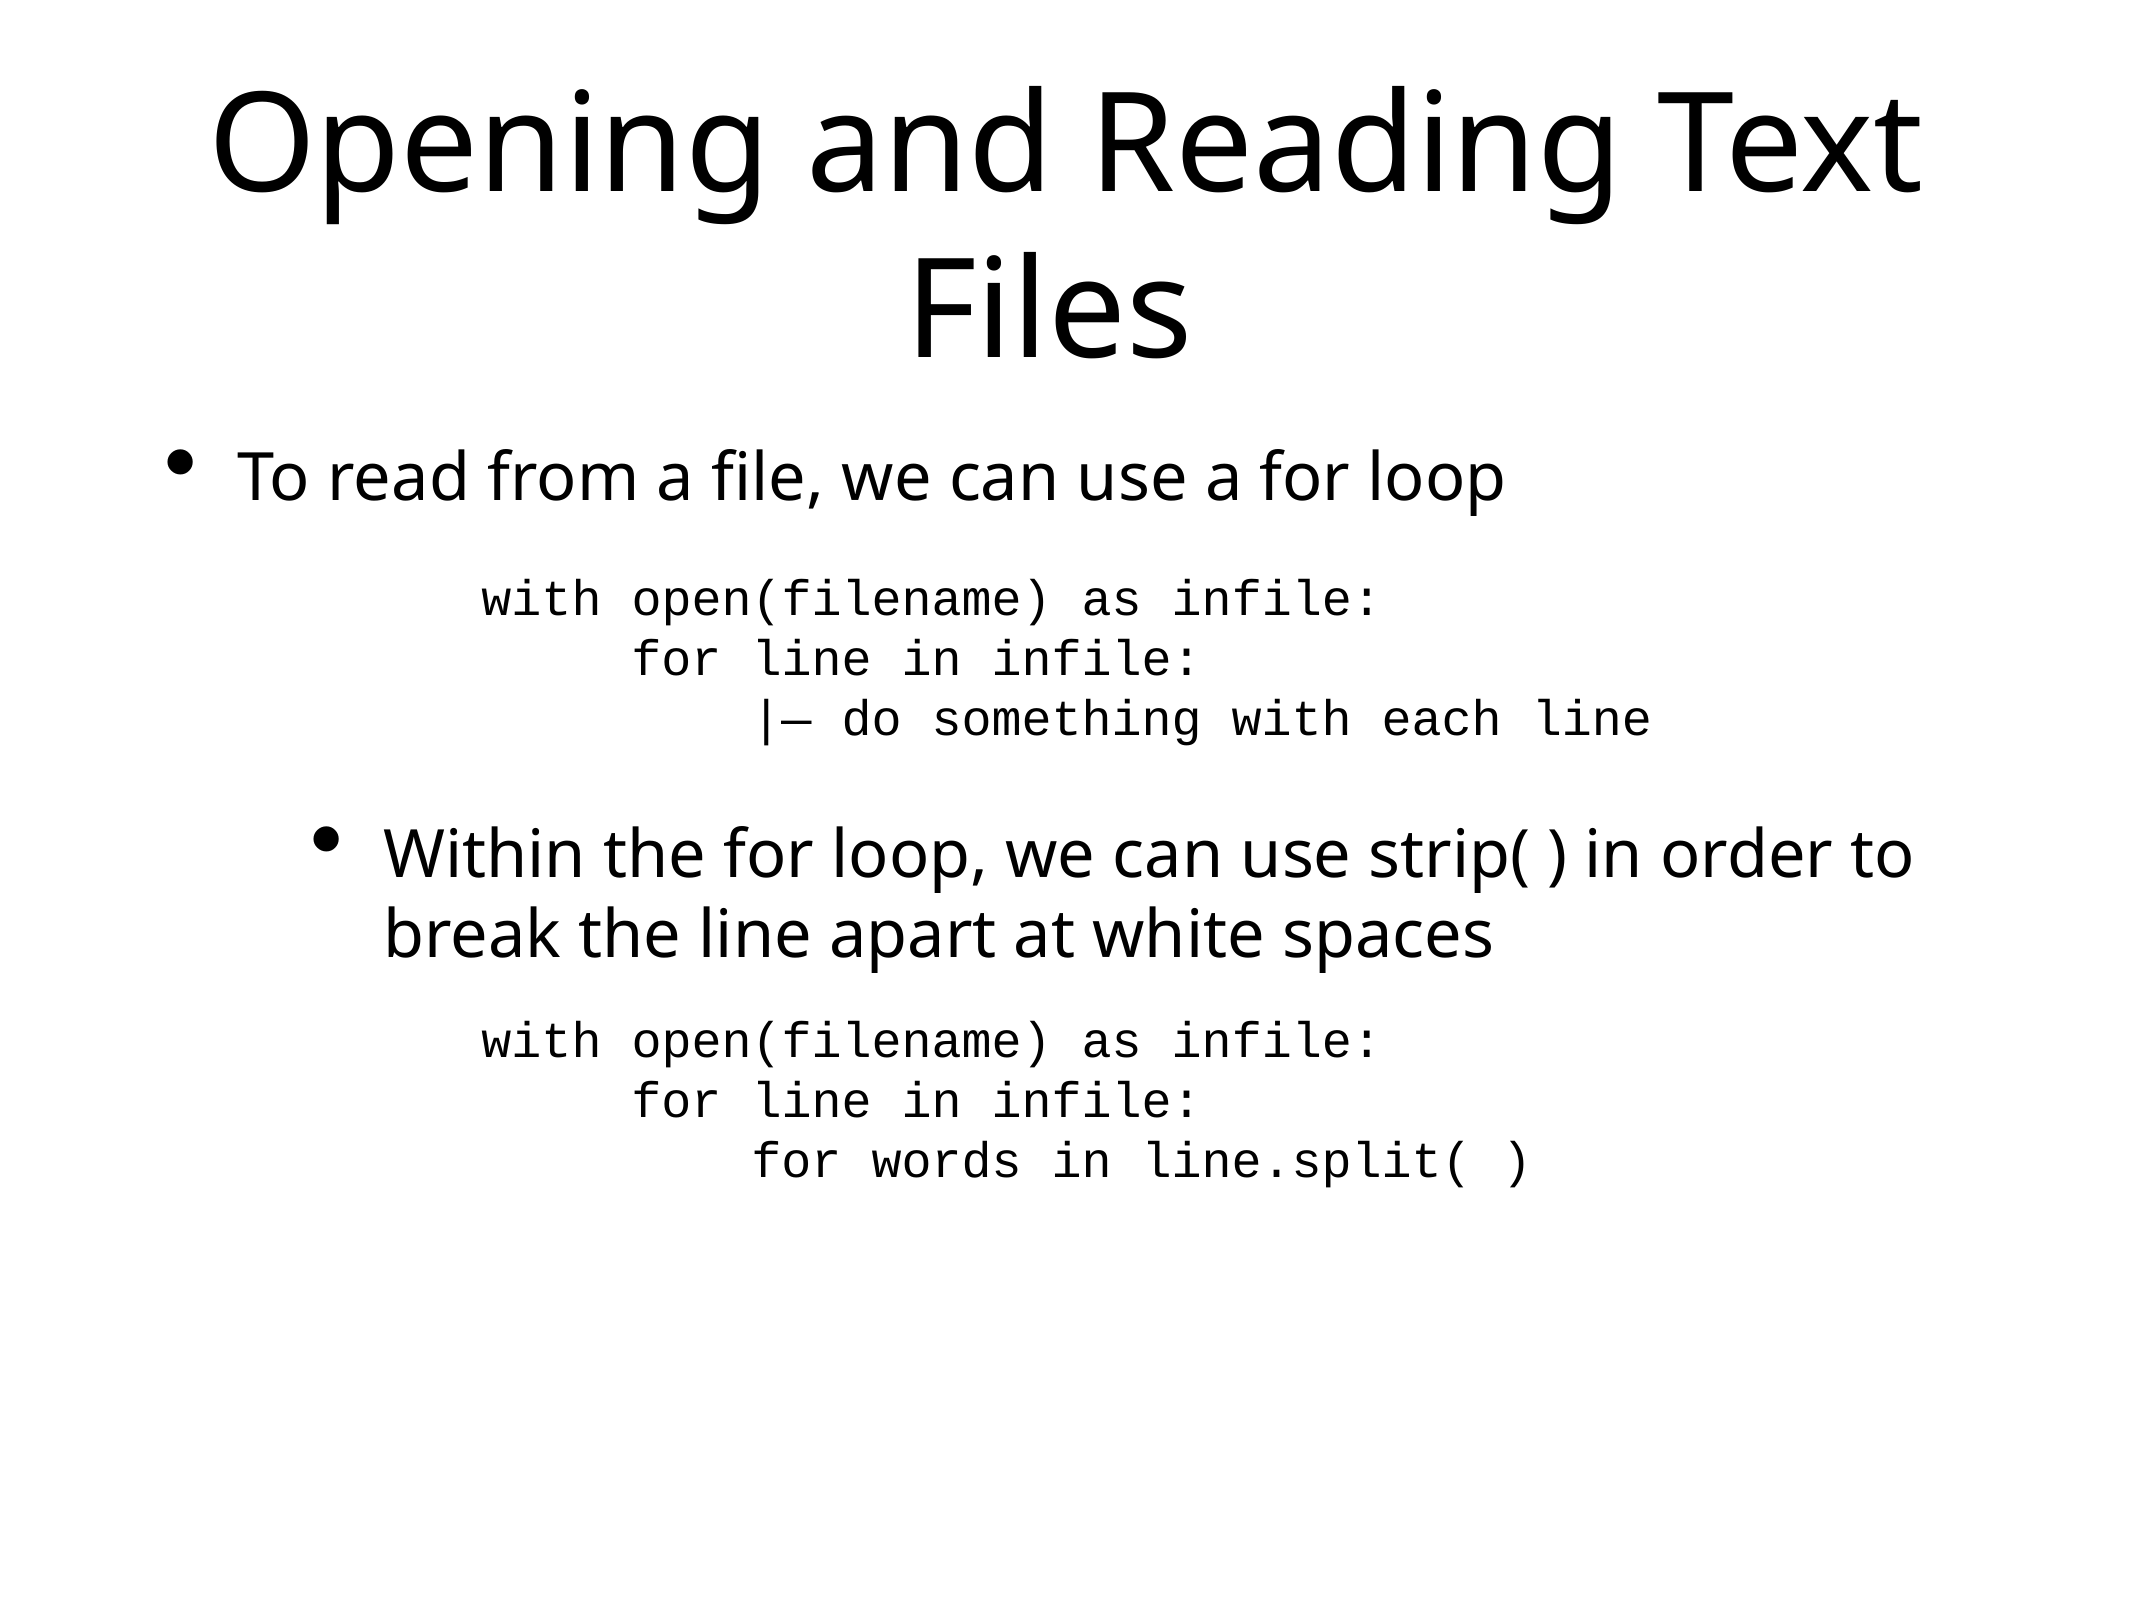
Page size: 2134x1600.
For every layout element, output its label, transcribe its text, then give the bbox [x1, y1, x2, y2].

text_box with open(filename) as infile: for line in infile: for words in line.split( ) [473, 998, 1540, 1196]
list To read from a file, we can use a for loop Within the for loop, we can use strip( ) in order to break the line apart at white spaces [155, 424, 1978, 1457]
title Opening and Reading Text Files [155, 41, 1978, 397]
text_box with open(filename) as infile: for line in infile: |— do something with each line [473, 556, 1660, 754]
